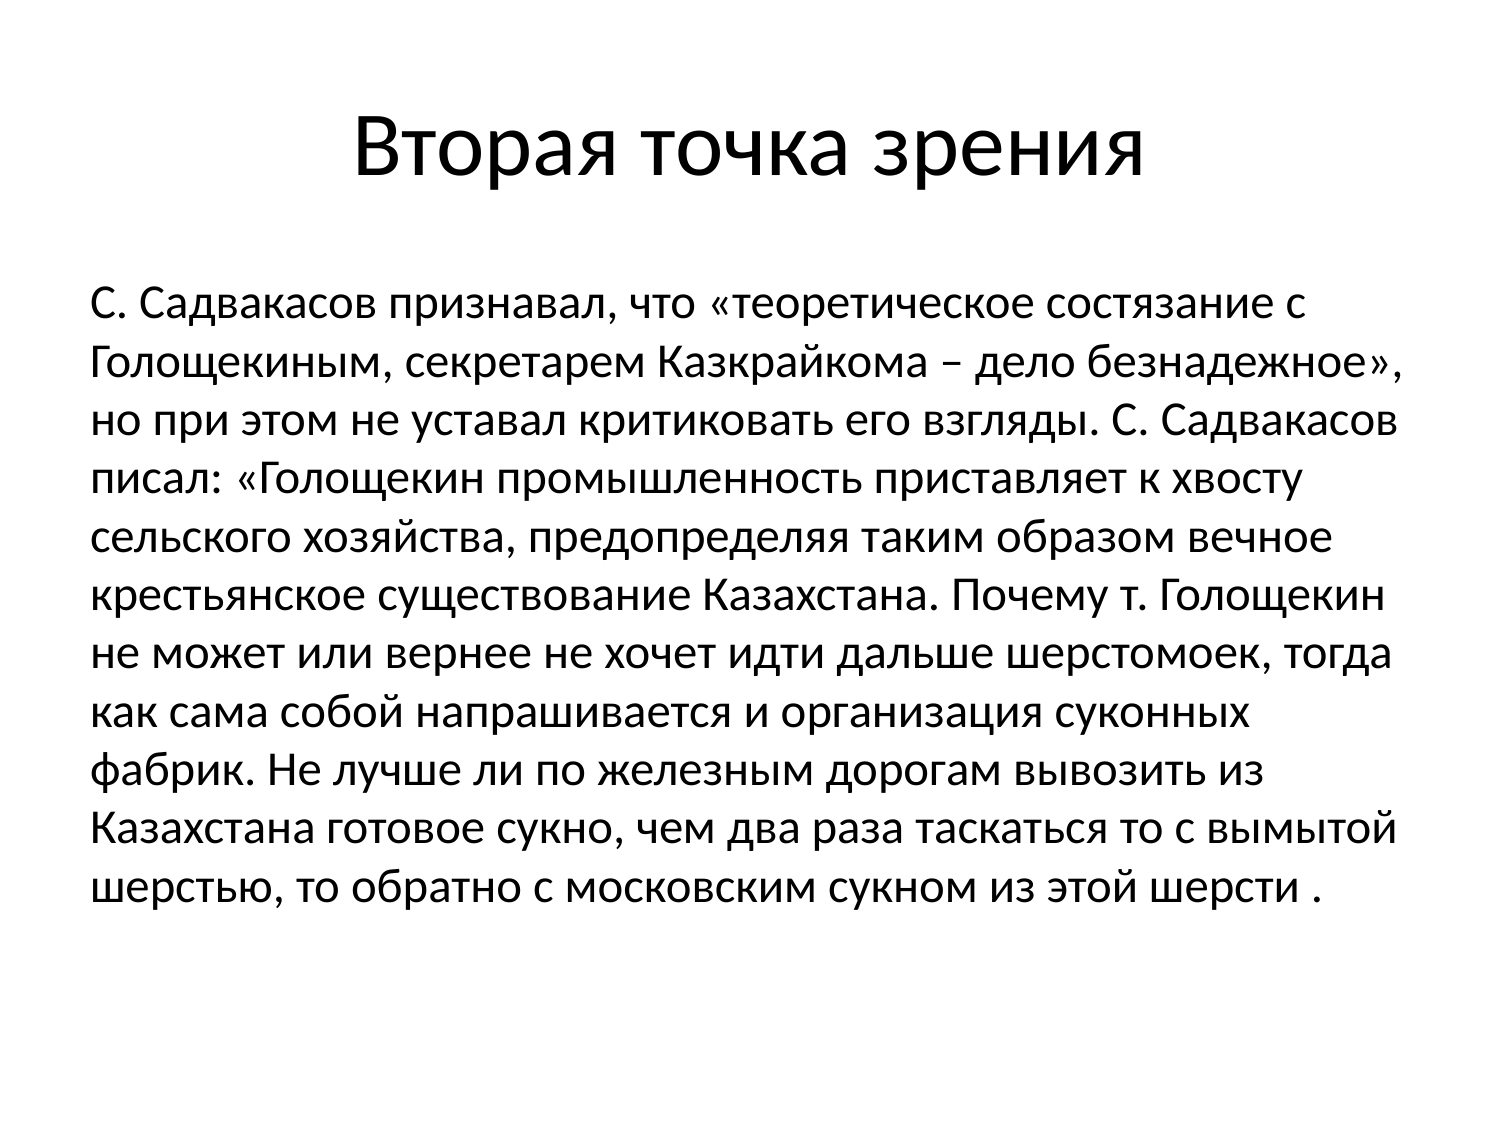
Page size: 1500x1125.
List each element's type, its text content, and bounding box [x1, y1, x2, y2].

title Вторая точка зрения [75, 45, 1425, 233]
list С. Садвакасов признавал, что «теоретическое состязание с Голощекиным, секретарем Казкрайкома – дело безнадежное», но при этом не уставал критиковать его взгляды. С. Садвакасов писал: «Голощекин промышленность приставляет к хвосту сельского хозяйства, предопределяя таким образом вечное крестьянское существование Казахстана. Почему т. Голощекин не может или вернее не хочет идти дальше шерстомоек, тогда как сама собой напрашивается и организация суконных фабрик. Не лучше ли по железным дорогам вывозить из Казахстана готовое сукно, чем два раза таскаться то с вымытой шерстью, то обратно с московским сукном из этой шерсти . [75, 262, 1425, 1005]
